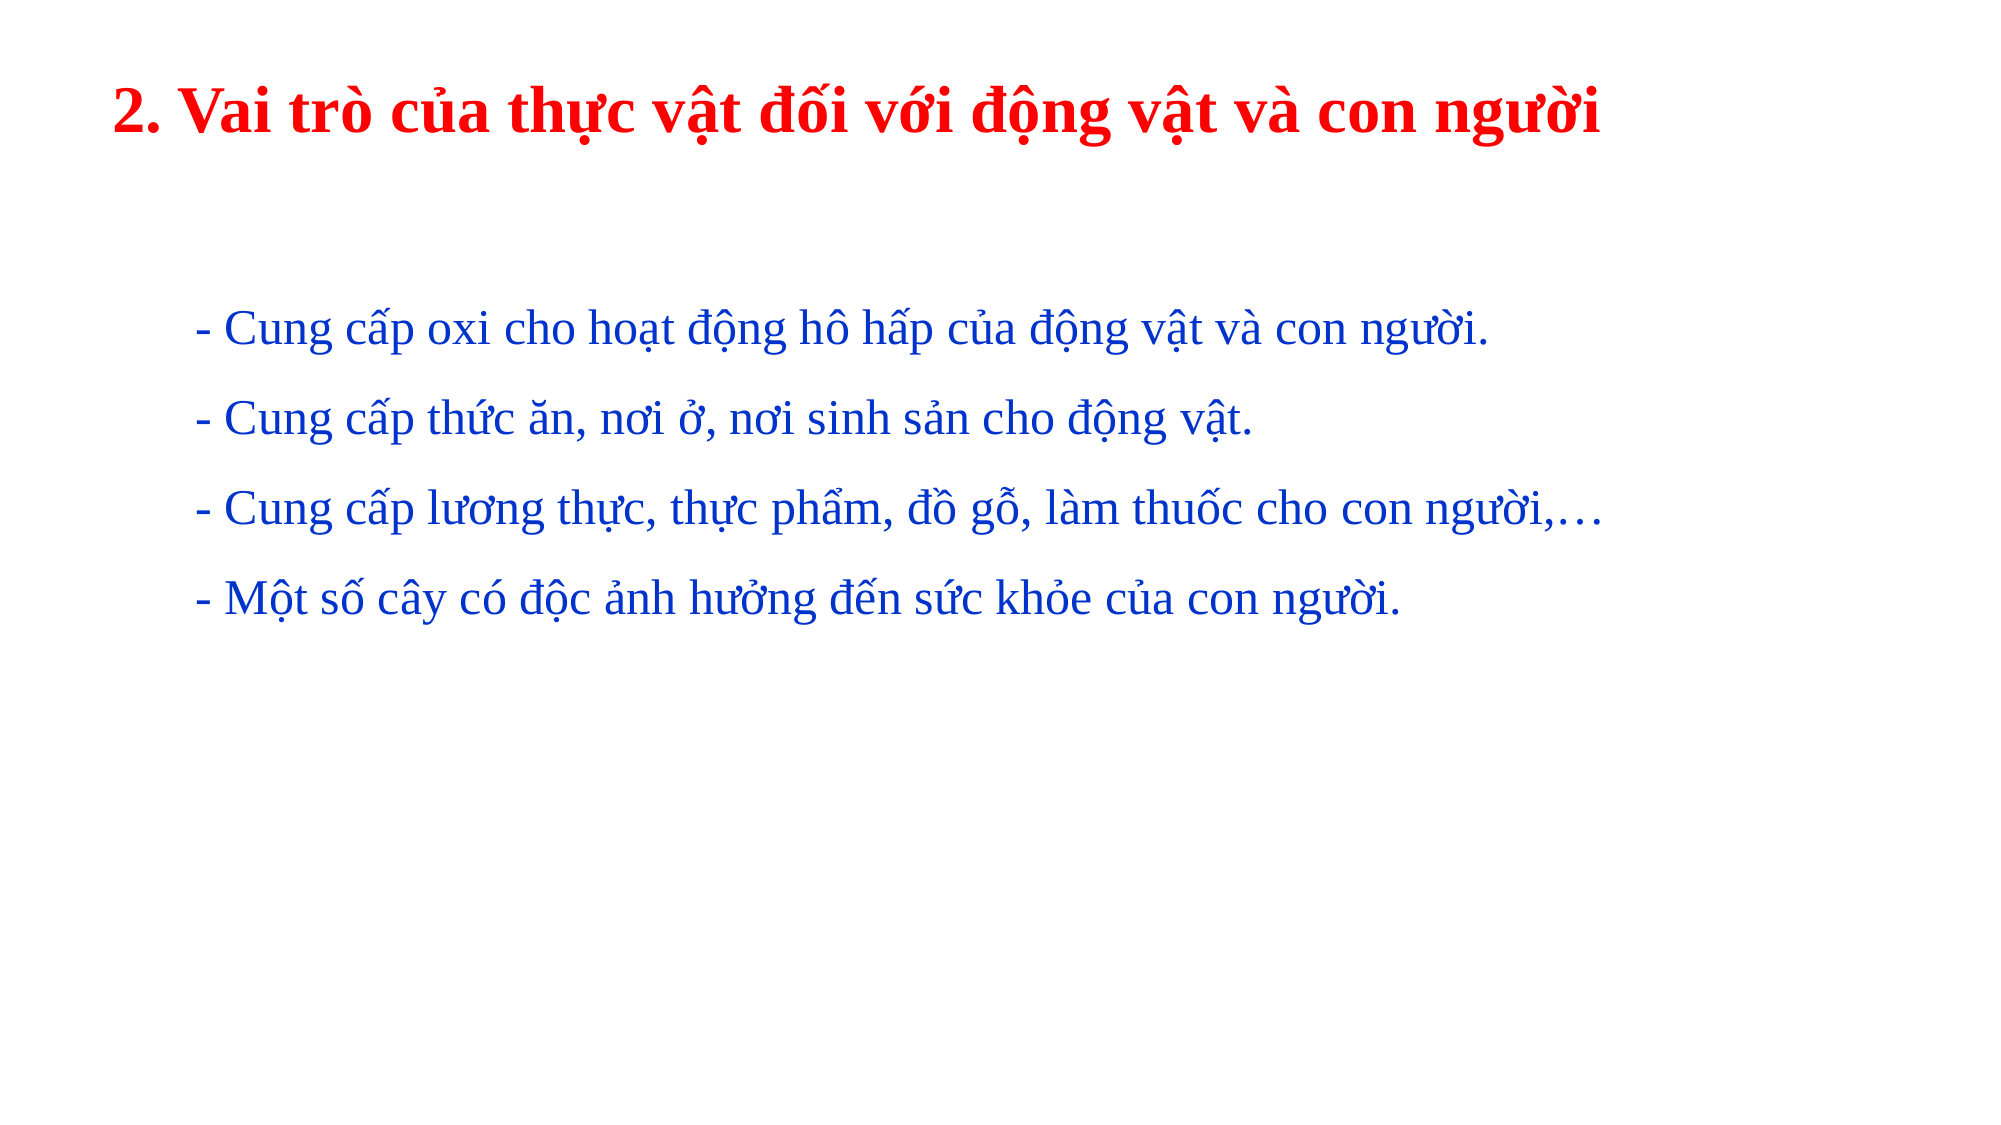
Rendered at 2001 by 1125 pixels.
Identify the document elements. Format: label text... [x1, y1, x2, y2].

text_box 2. Vai trò của thực vật đối với động vật và con người [97, 30, 1821, 192]
text_box - Cung cấp oxi cho hoạt động hô hấp của động vật và con người. - Cung cấp thức ăn, nơi ở, nơi sinh sản cho động vật. - Cung cấp lương thực, thực phẩm, đồ gỗ, làm thuốc cho con người,… - Một số cây có độc ảnh hưởng đến sức khỏe của con người. [180, 256, 1622, 902]
